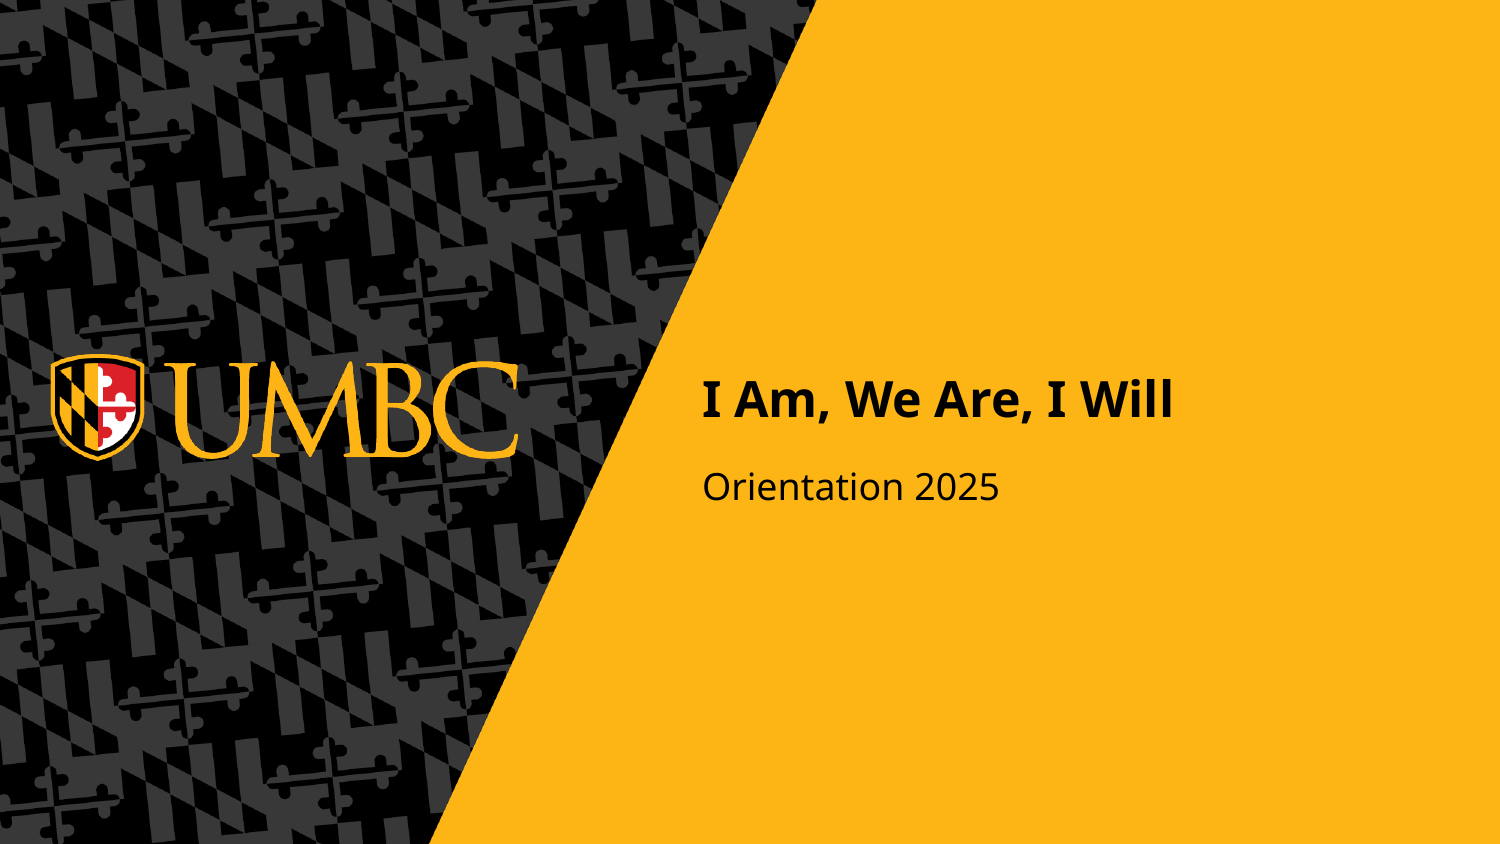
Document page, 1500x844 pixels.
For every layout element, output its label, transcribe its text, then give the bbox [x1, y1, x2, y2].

title I Am, We Are, I Will [687, 352, 1423, 441]
picture [0, 0, 1500, 844]
subtitle Orientation 2025 [687, 441, 1423, 670]
